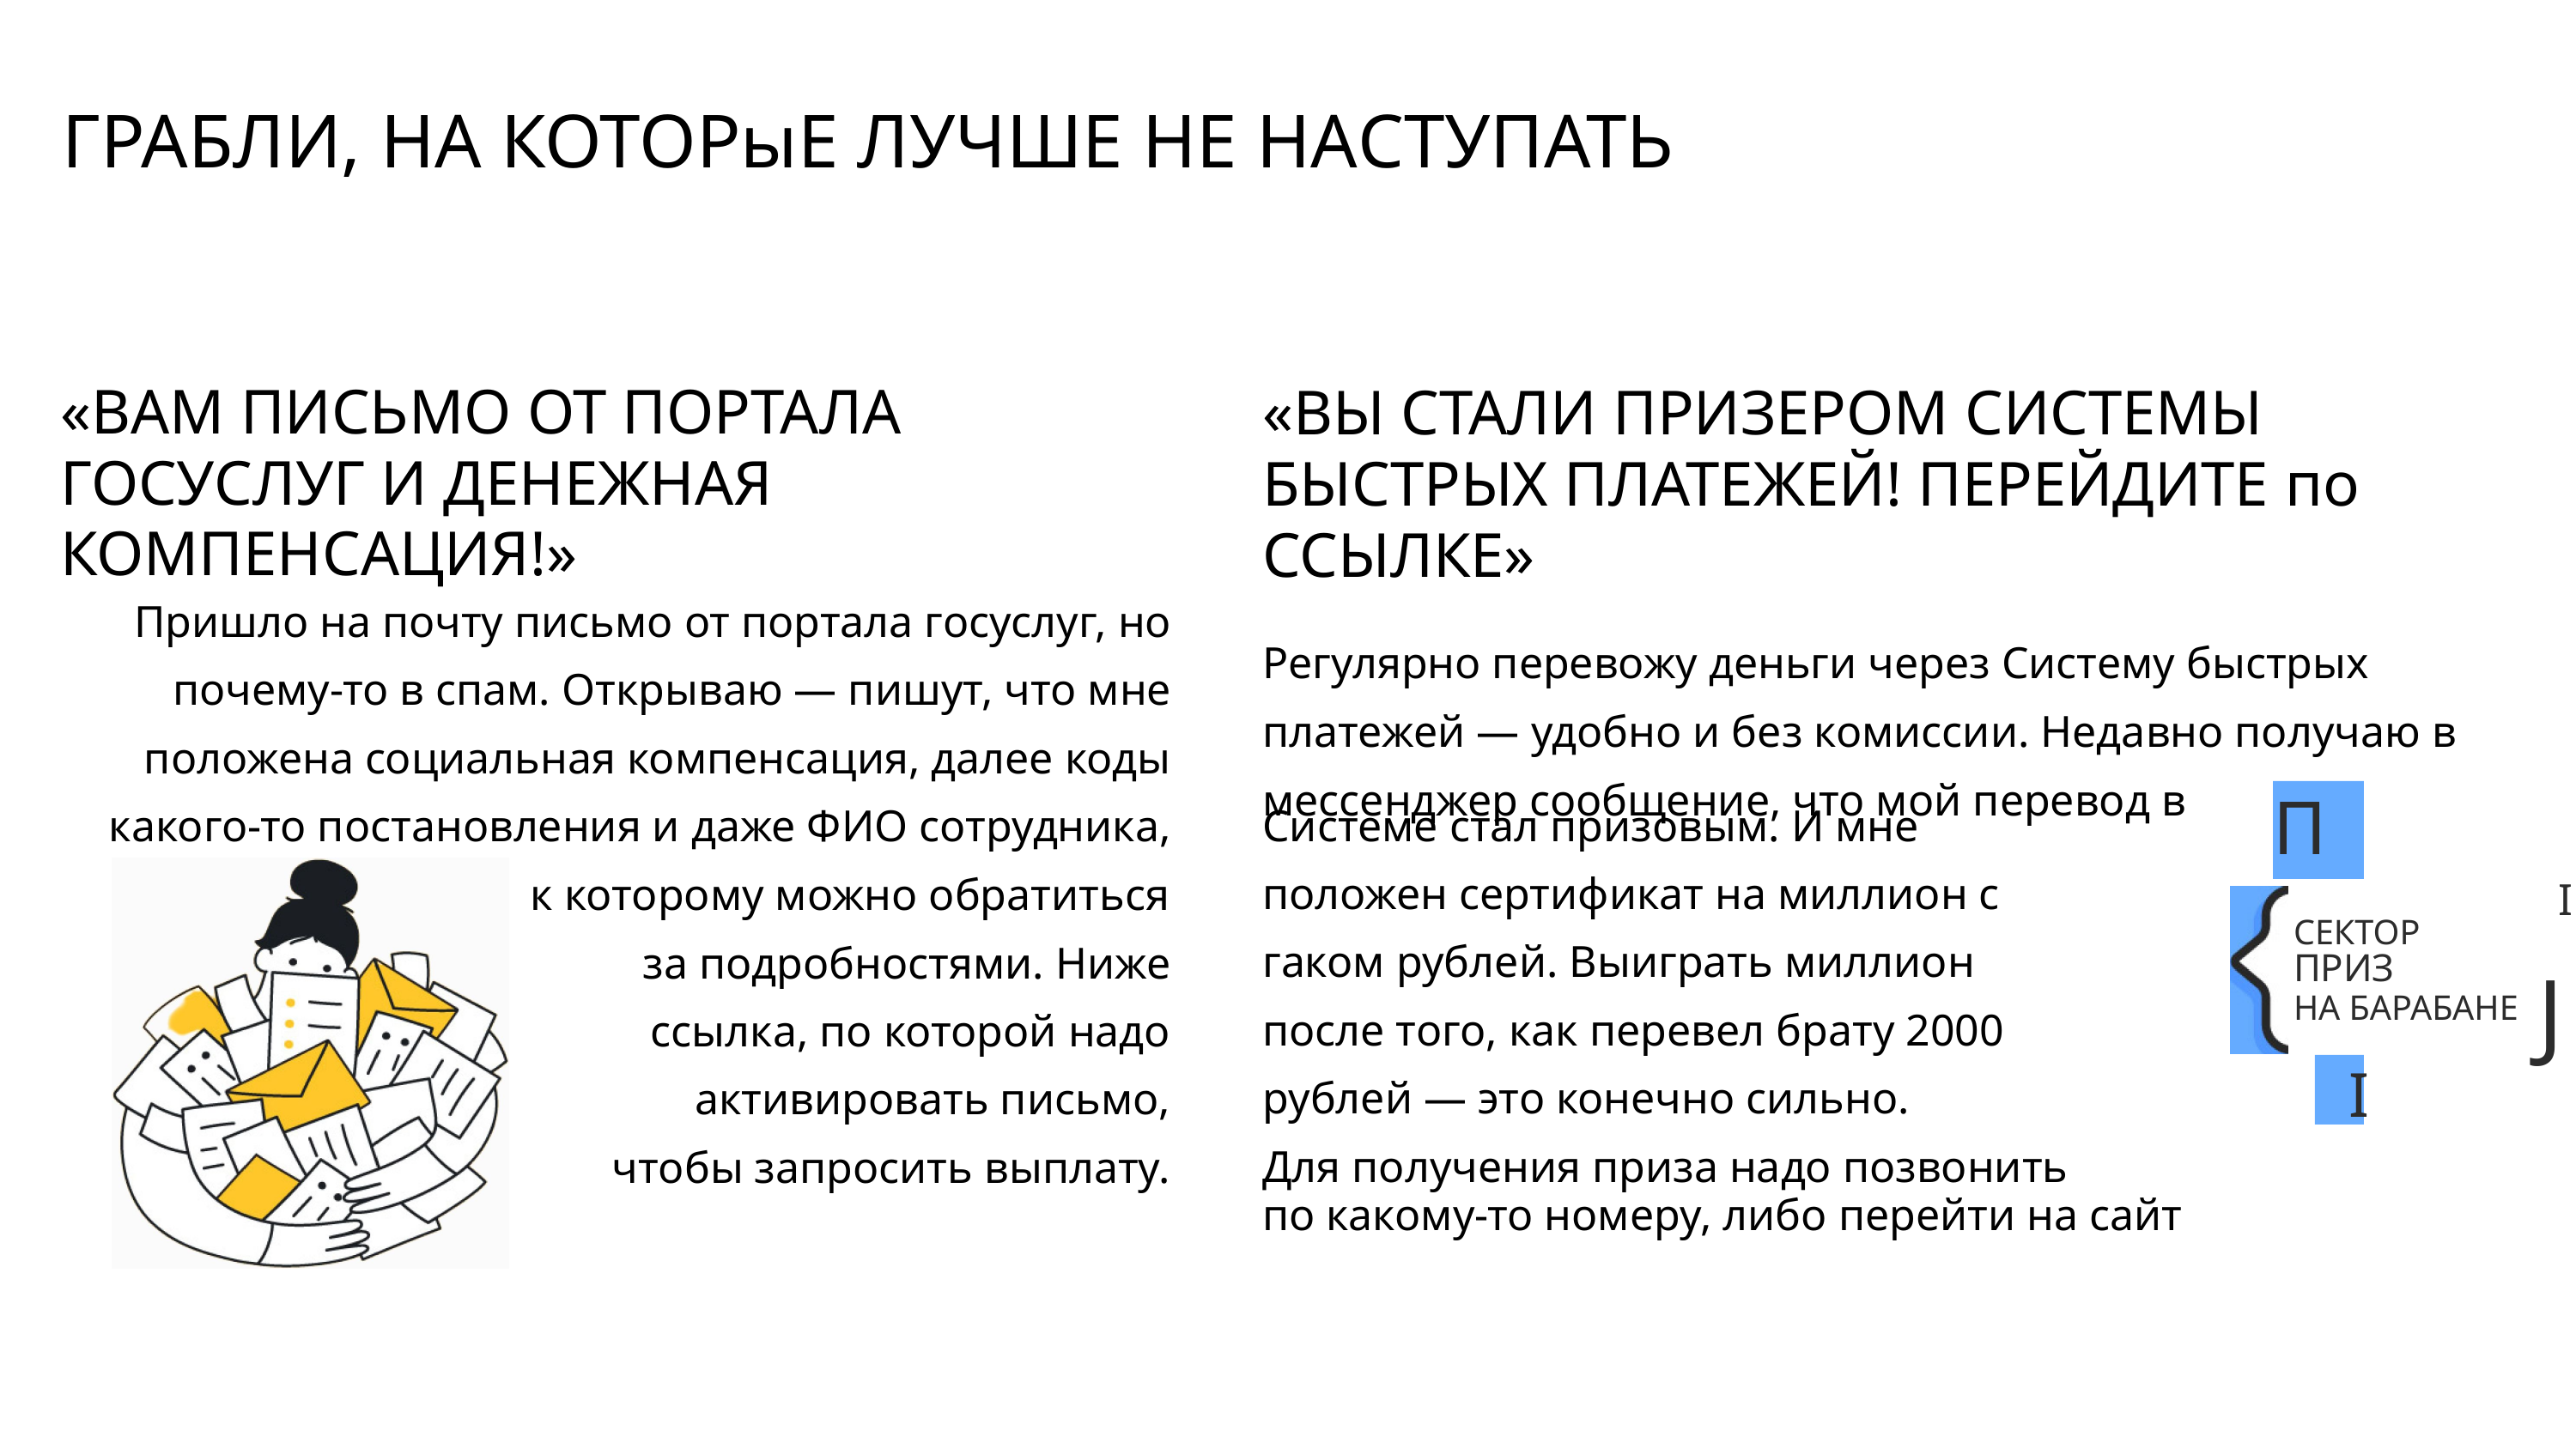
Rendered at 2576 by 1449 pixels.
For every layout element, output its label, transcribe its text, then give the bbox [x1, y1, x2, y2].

picture [112, 858, 509, 1270]
text_box Системе стал призовым. И мне положен сертификат на миллион с гаком рублей. Выиграть миллион после того, как перевел брату 2000 рублей — это конечно сильно. Для получения приза надо позвонить [1262, 781, 2079, 1168]
text_box Пришло на почту письмо от портала госуслуг, но почему-то в спам. Открываю — пишут, что мне положена социальная компенсация, далее коды какого-то постановления и даже ФИО сотрудника, [71, 577, 1172, 827]
text_box к которому можно обратиться [521, 851, 1170, 895]
text_box П [2273, 780, 2364, 879]
picture [2229, 886, 2289, 1055]
text_box «вы стали призером системы быстрых платежей! перейдите по ссылке» Регулярно перевожу деньги через Систему быстрых платежей — удобно и без комиссии. Недавно получаю в мессенджер сообщение, что мой перевод в [1262, 375, 2462, 758]
text_box СЕКТОР ПРИЗ НА БАРАБАНЕ [2293, 912, 2535, 1022]
text_box I [2314, 1054, 2364, 1125]
text_box ГРАБЛИ, НА КОТОРыЕ ЛУЧШЕ НЕ НАСТУПАТЬ [62, 92, 1514, 184]
text_box по какому-то номеру, либо перейти на сайт [1261, 1190, 2219, 1239]
text_box I J [2537, 875, 2569, 1054]
text_box за подробностями. Ниже ссылка, по которой надо активировать письмо, чтобы запросить выплату. [580, 919, 1171, 1168]
text_box «ВАМ ПИСЬМО ОТ ПОРТАЛА ГОСУСЛУГ И ДЕНЕЖНАЯ компенсация!» [60, 375, 943, 503]
